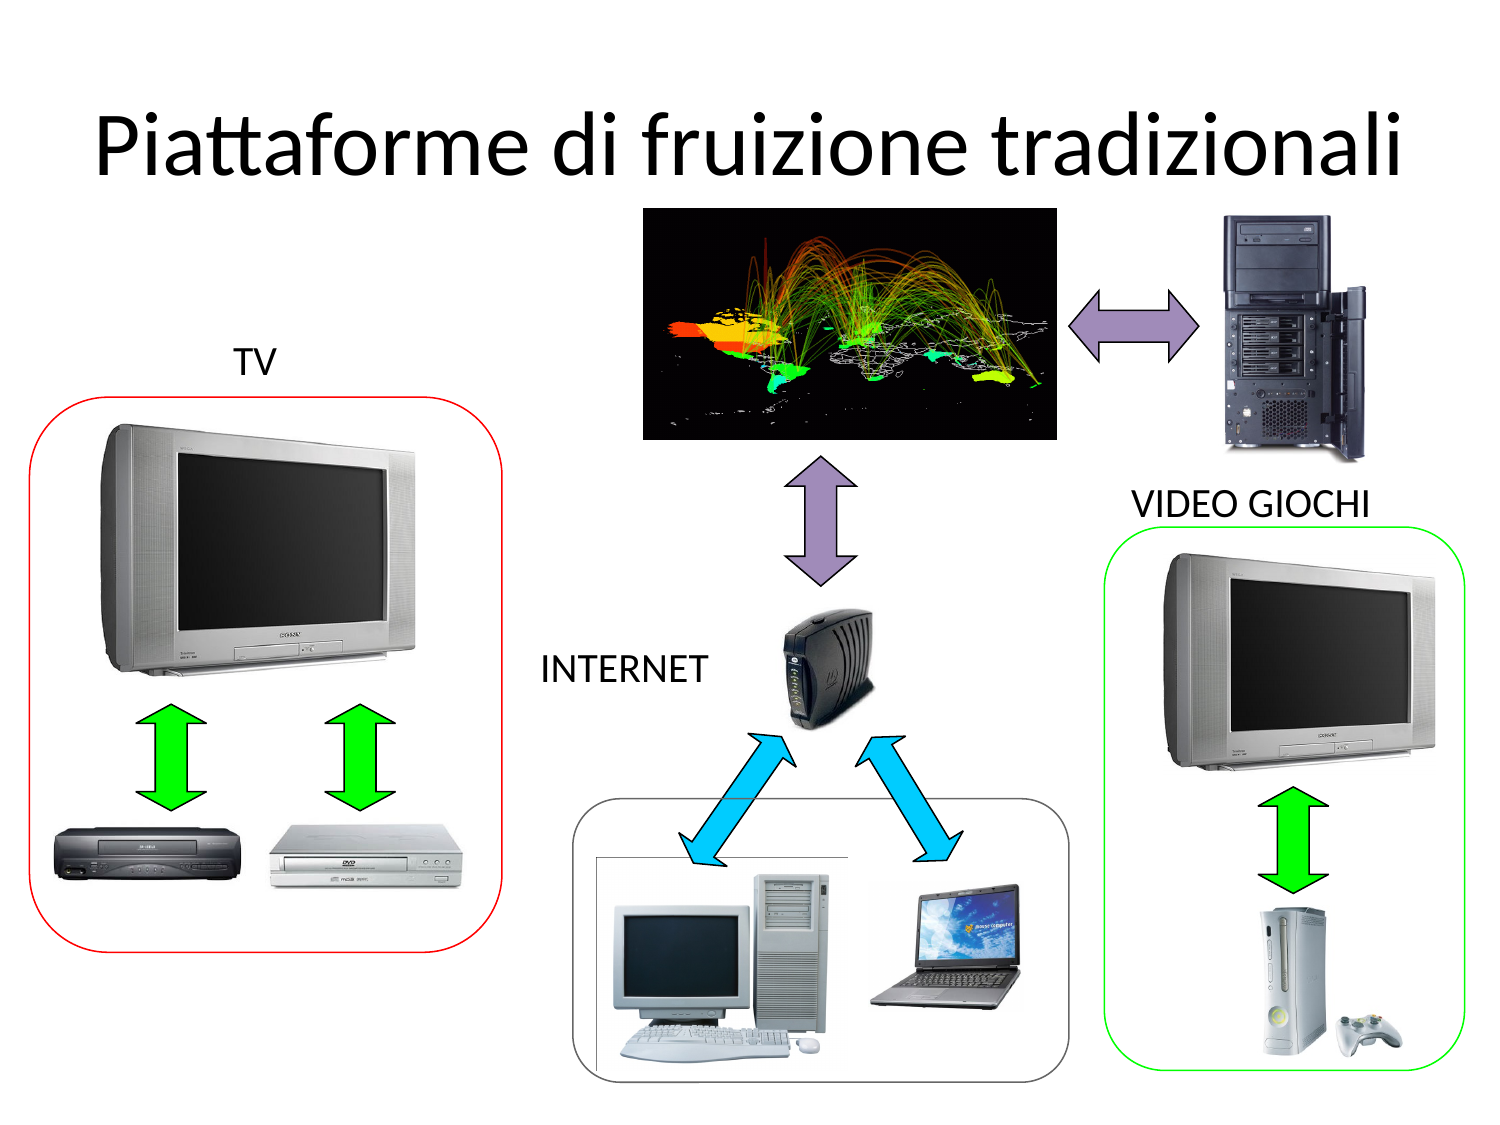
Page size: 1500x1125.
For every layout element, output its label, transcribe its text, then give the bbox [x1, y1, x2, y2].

text_box [1257, 786, 1329, 894]
text_box [786, 760, 797, 768]
text_box [324, 704, 396, 761]
text_box TV [218, 326, 313, 392]
text_box [572, 798, 1069, 1083]
text_box [869, 760, 964, 862]
picture [643, 207, 1058, 440]
text_box [1104, 533, 1465, 1071]
text_box VIDEO GIOCHI [1116, 468, 1459, 533]
text_box [29, 397, 502, 937]
picture [1210, 207, 1377, 468]
picture [867, 881, 1025, 1012]
picture [265, 762, 467, 965]
picture [40, 739, 255, 953]
text_box [722, 760, 782, 798]
picture [100, 420, 416, 681]
picture [714, 585, 944, 752]
text_box [135, 704, 207, 738]
text_box INTERNET [525, 633, 709, 699]
text_box [785, 456, 857, 584]
picture [1163, 550, 1436, 776]
picture [596, 857, 848, 1071]
text_box [1068, 290, 1199, 362]
picture [1257, 904, 1404, 1059]
text_box [855, 760, 867, 767]
title Piattaforme di fruizione tradizionali [75, 45, 1425, 233]
